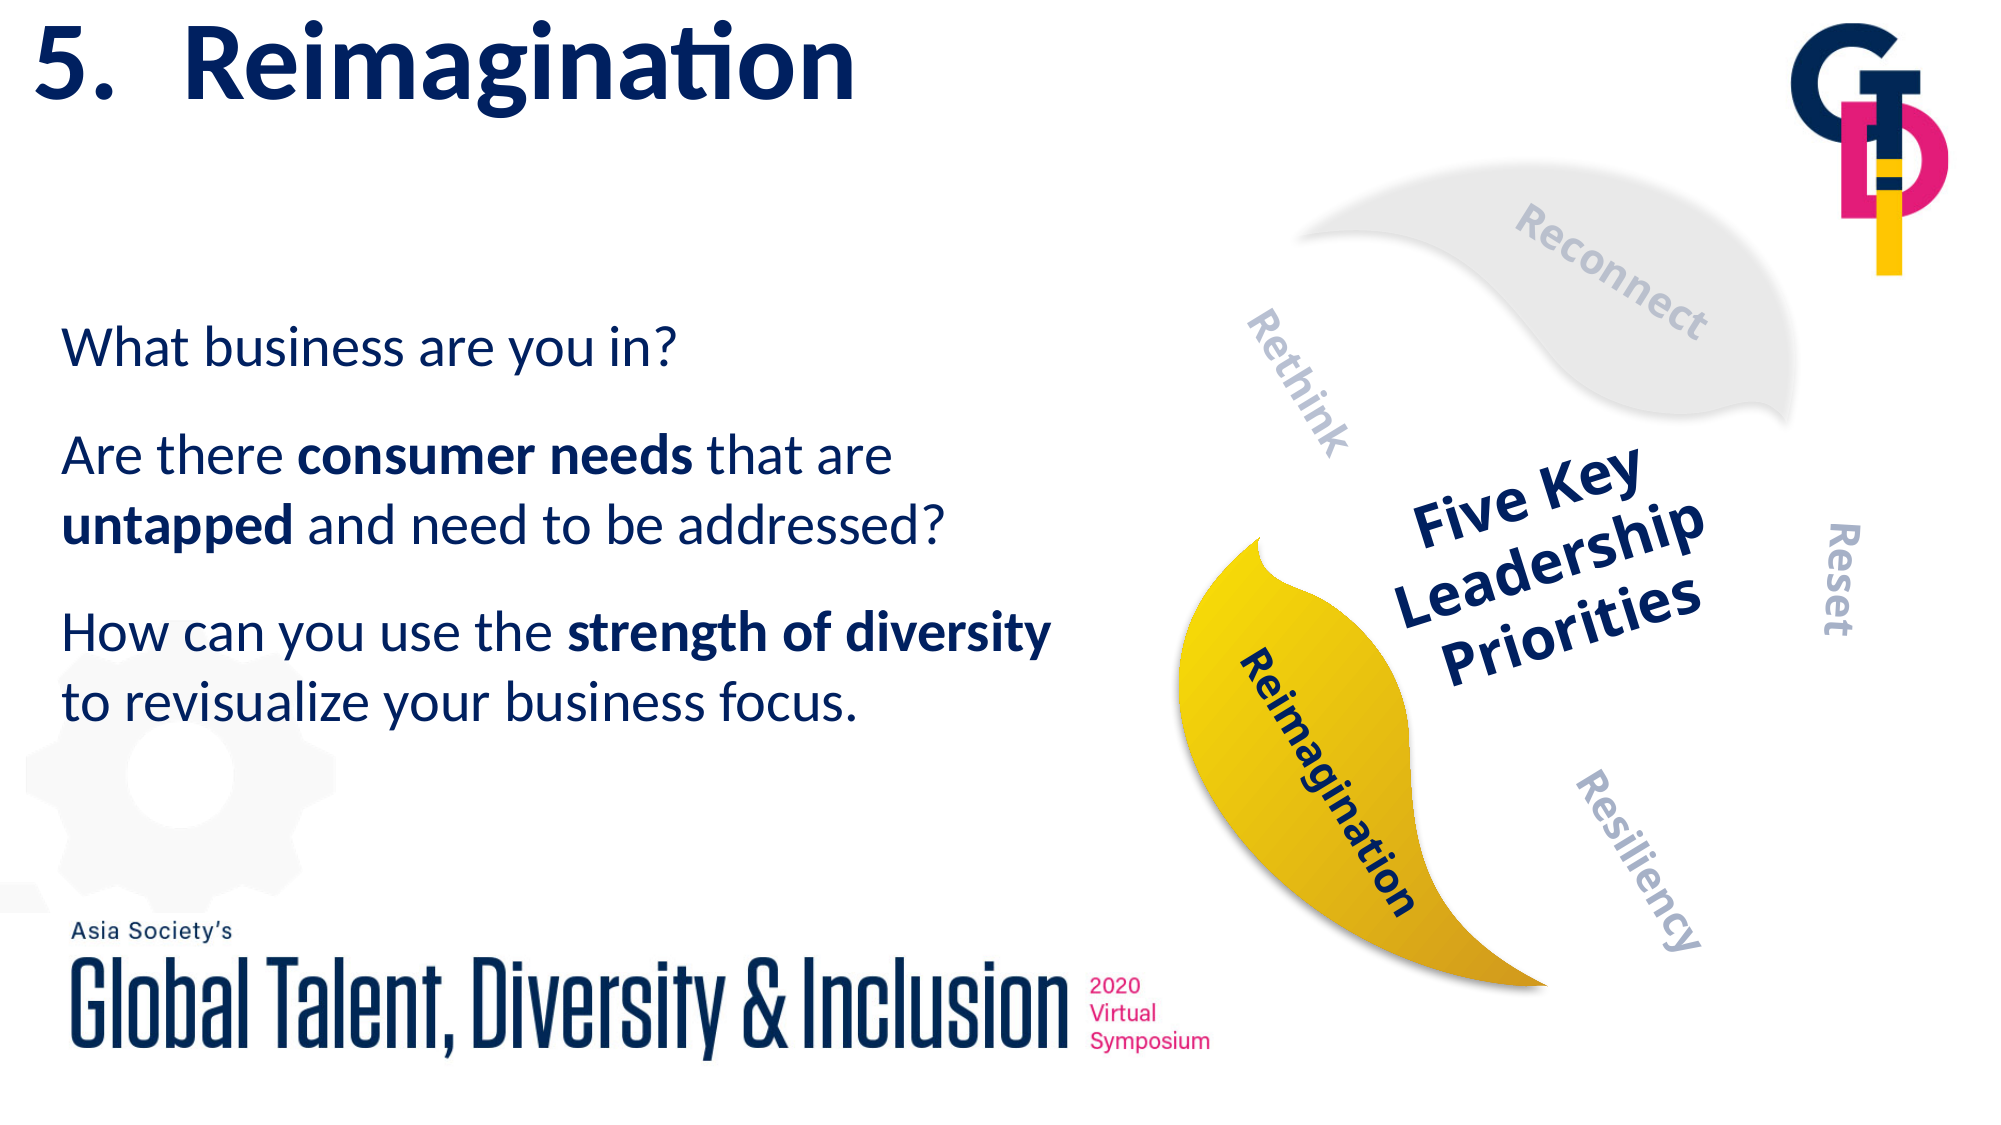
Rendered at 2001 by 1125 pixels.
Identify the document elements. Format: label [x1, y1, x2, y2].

picture [0, 0, 2000, 1125]
text_box [1075, 690, 1609, 910]
text_box [1550, 352, 2000, 667]
text_box [1128, 203, 1446, 684]
text_box [1583, 565, 1828, 1073]
text_box [1357, 116, 1778, 509]
